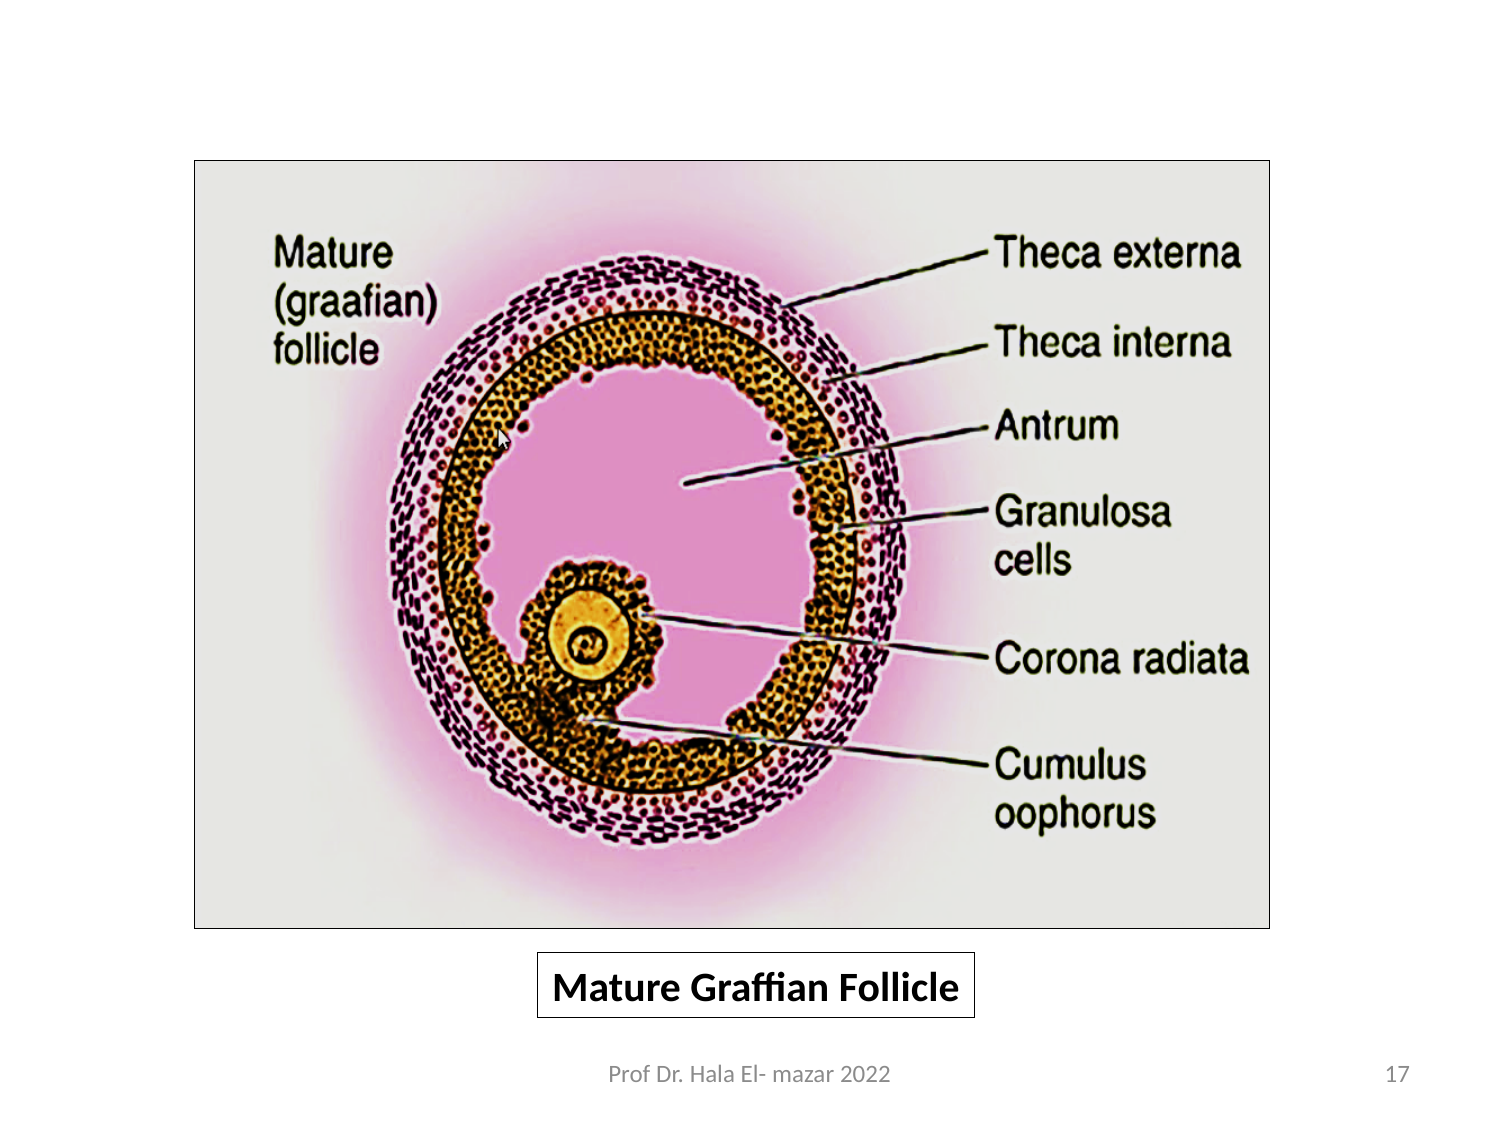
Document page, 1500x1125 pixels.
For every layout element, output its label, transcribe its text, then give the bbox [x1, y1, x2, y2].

slide_number 17 [1074, 1042, 1425, 1103]
text_box Mature Graffian Follicle [537, 952, 975, 1018]
footer Prof Dr. Hala El- mazar 2022 [512, 1042, 988, 1103]
picture [194, 160, 1270, 929]
